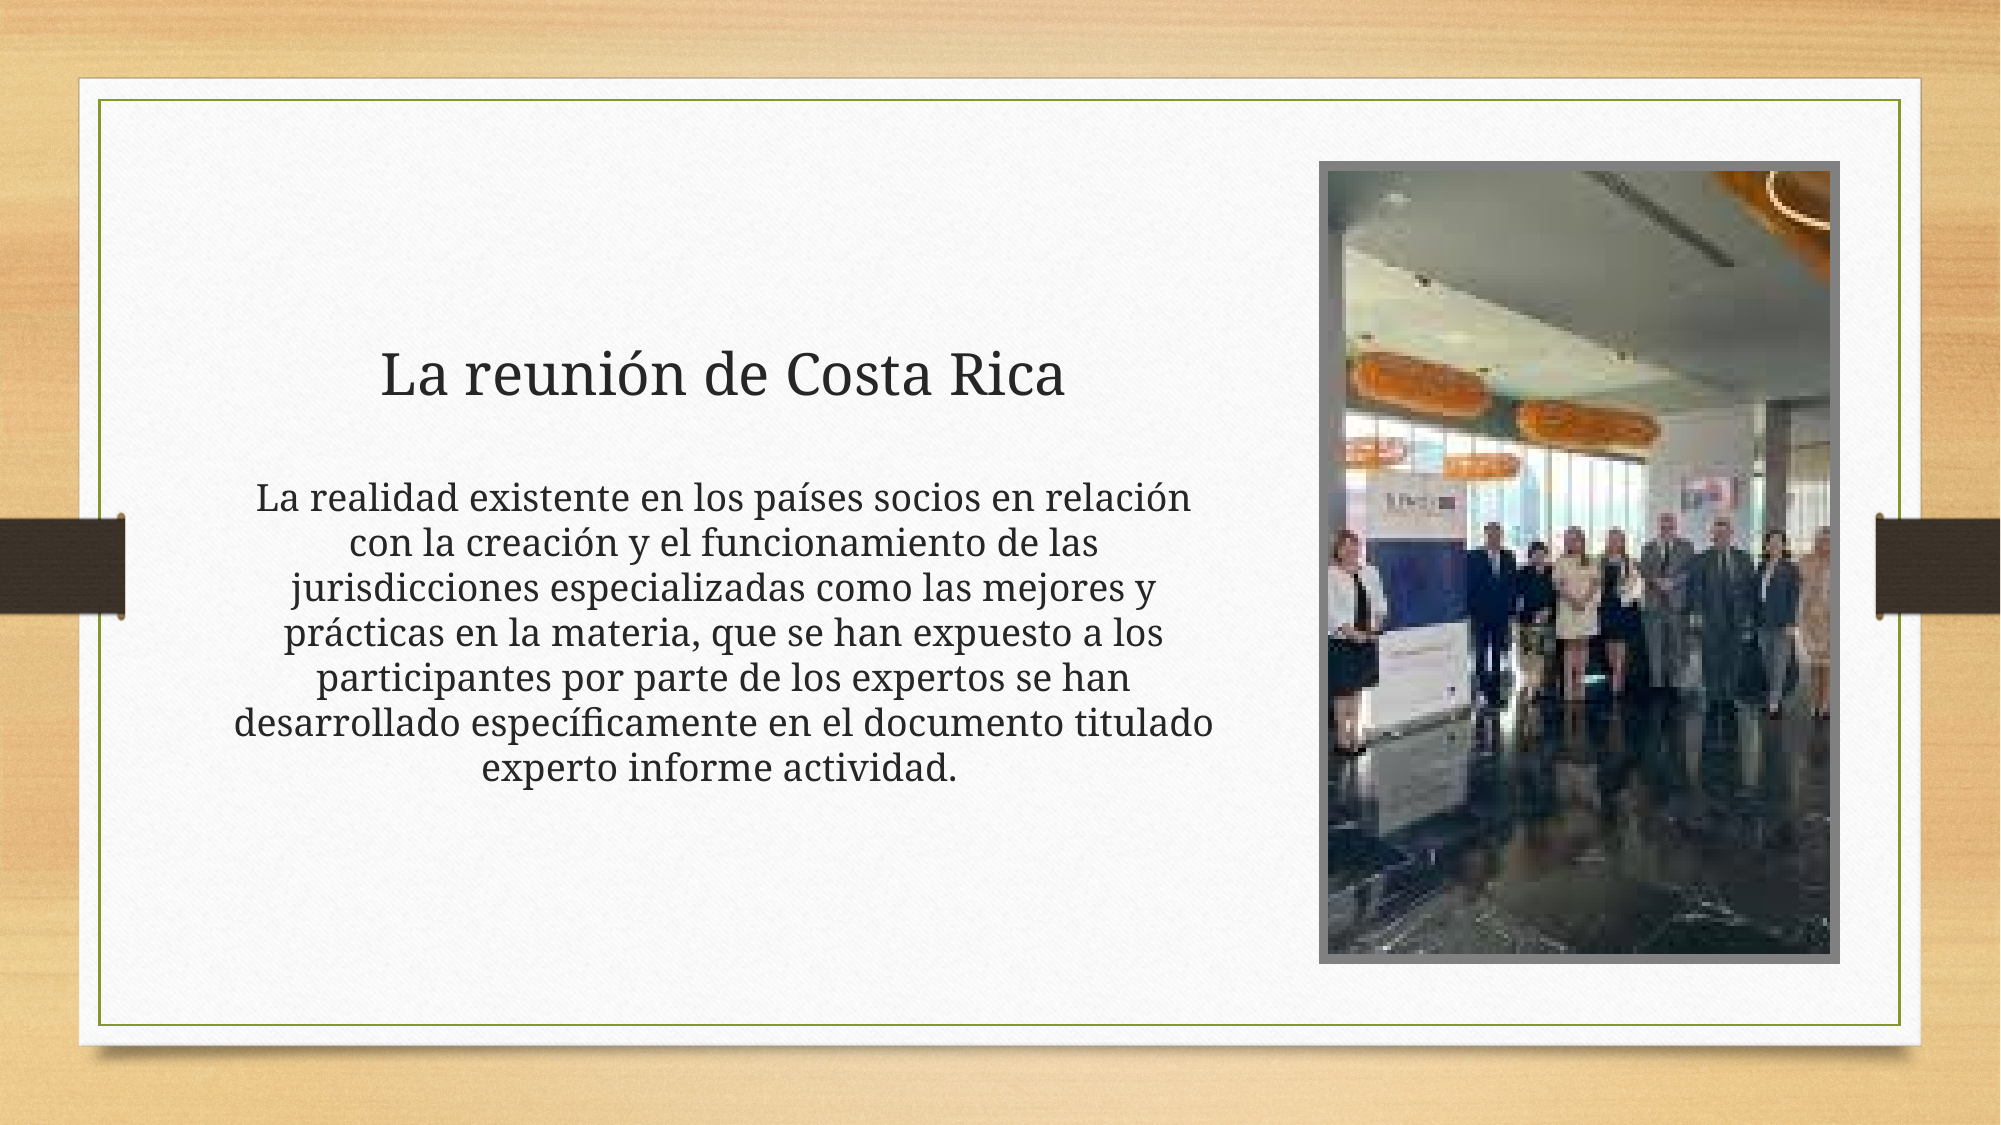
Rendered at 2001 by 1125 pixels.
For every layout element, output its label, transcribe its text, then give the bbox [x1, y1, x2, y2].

picture [0, 0, 2001, 1125]
list La realidad existente en los países socios en relación con la creación y el funcionamiento de las jurisdicciones especializadas como las mejores y prácticas en la materia, que se han expuesto a los participantes por parte de los expertos se han desarrollado específicamente en el documento titulado experto informe actividad. [212, 466, 1237, 834]
title La reunión de Costa Rica [212, 292, 1237, 415]
